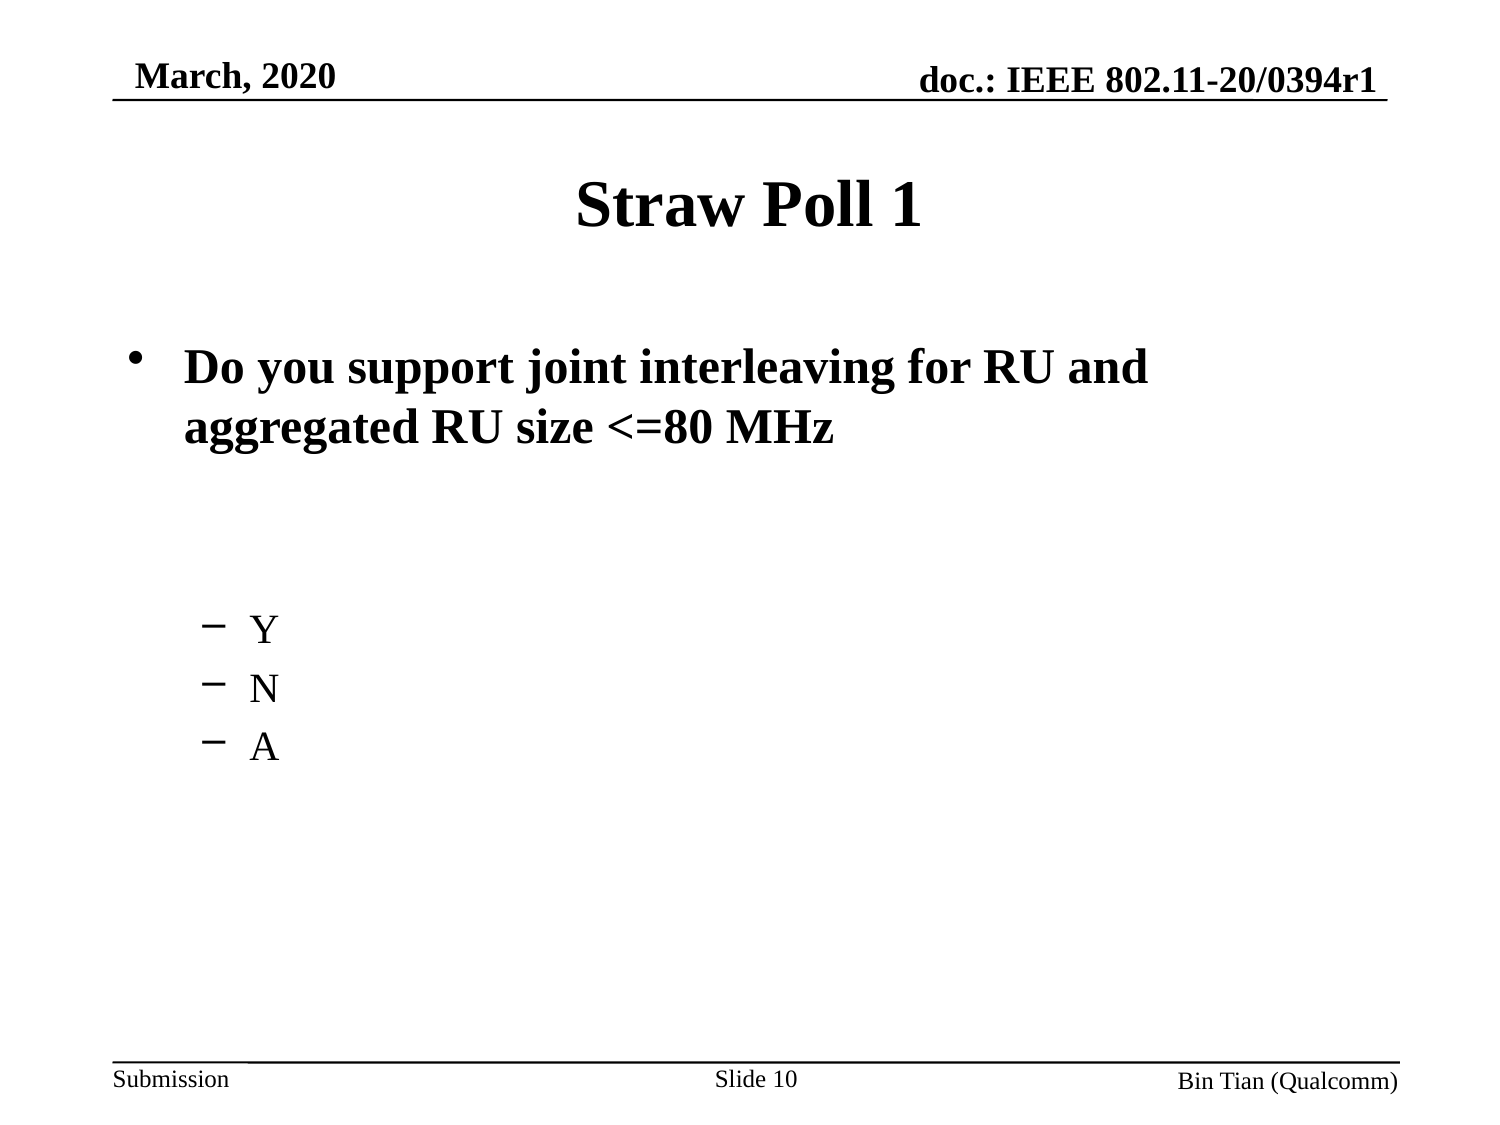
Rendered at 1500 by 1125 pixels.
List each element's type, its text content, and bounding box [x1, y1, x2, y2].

slide_number Slide 10 [712, 1061, 800, 1093]
title Straw Poll 1 [112, 112, 1388, 288]
list Do you support joint interleaving for RU and aggregated RU size <=80 MHz Y N A [112, 326, 1388, 1002]
